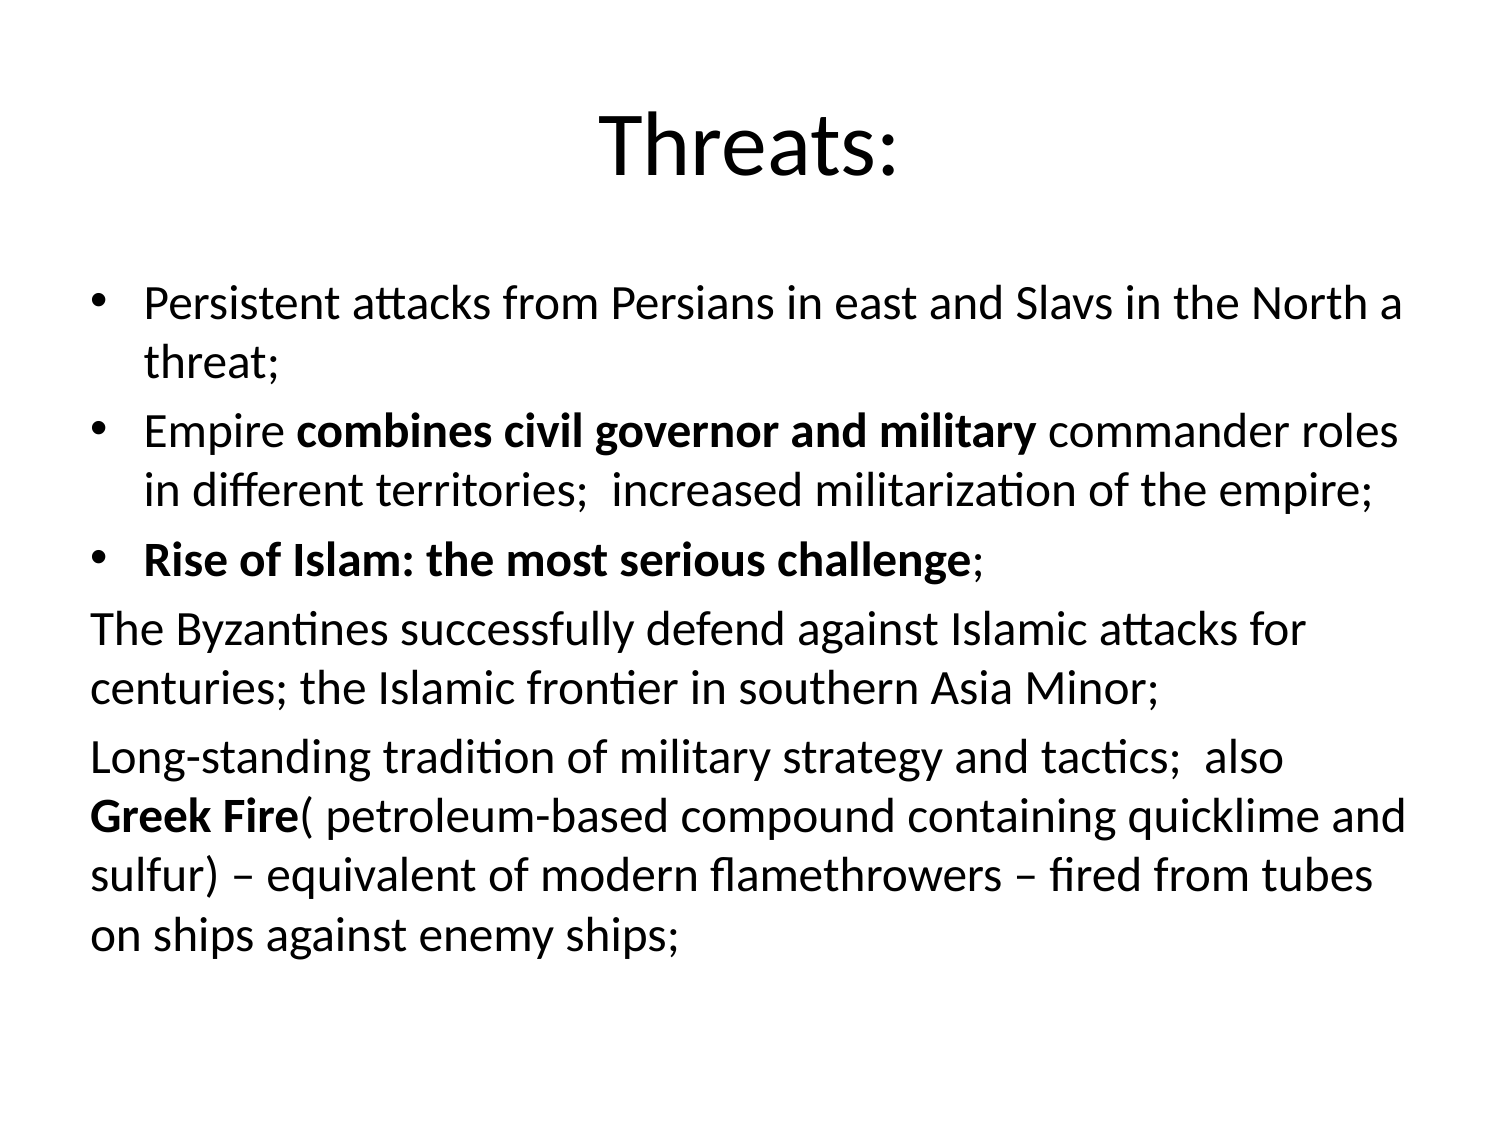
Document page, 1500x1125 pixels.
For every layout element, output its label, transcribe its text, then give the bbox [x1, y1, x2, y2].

list Persistent attacks from Persians in east and Slavs in the North a threat; Empire combines civil governor and military commander roles in different territories; increased militarization of the empire; Rise of Islam: the most serious challenge; The Byzantines successfully defend against Islamic attacks for centuries; the Islamic frontier in southern Asia Minor; Long-standing tradition of military strategy and tactics; also Greek Fire( petroleum-based compound containing quicklime and sulfur) – equivalent of modern flamethrowers – fired from tubes on ships against enemy ships; [75, 262, 1425, 1005]
title Threats: [75, 45, 1425, 233]
